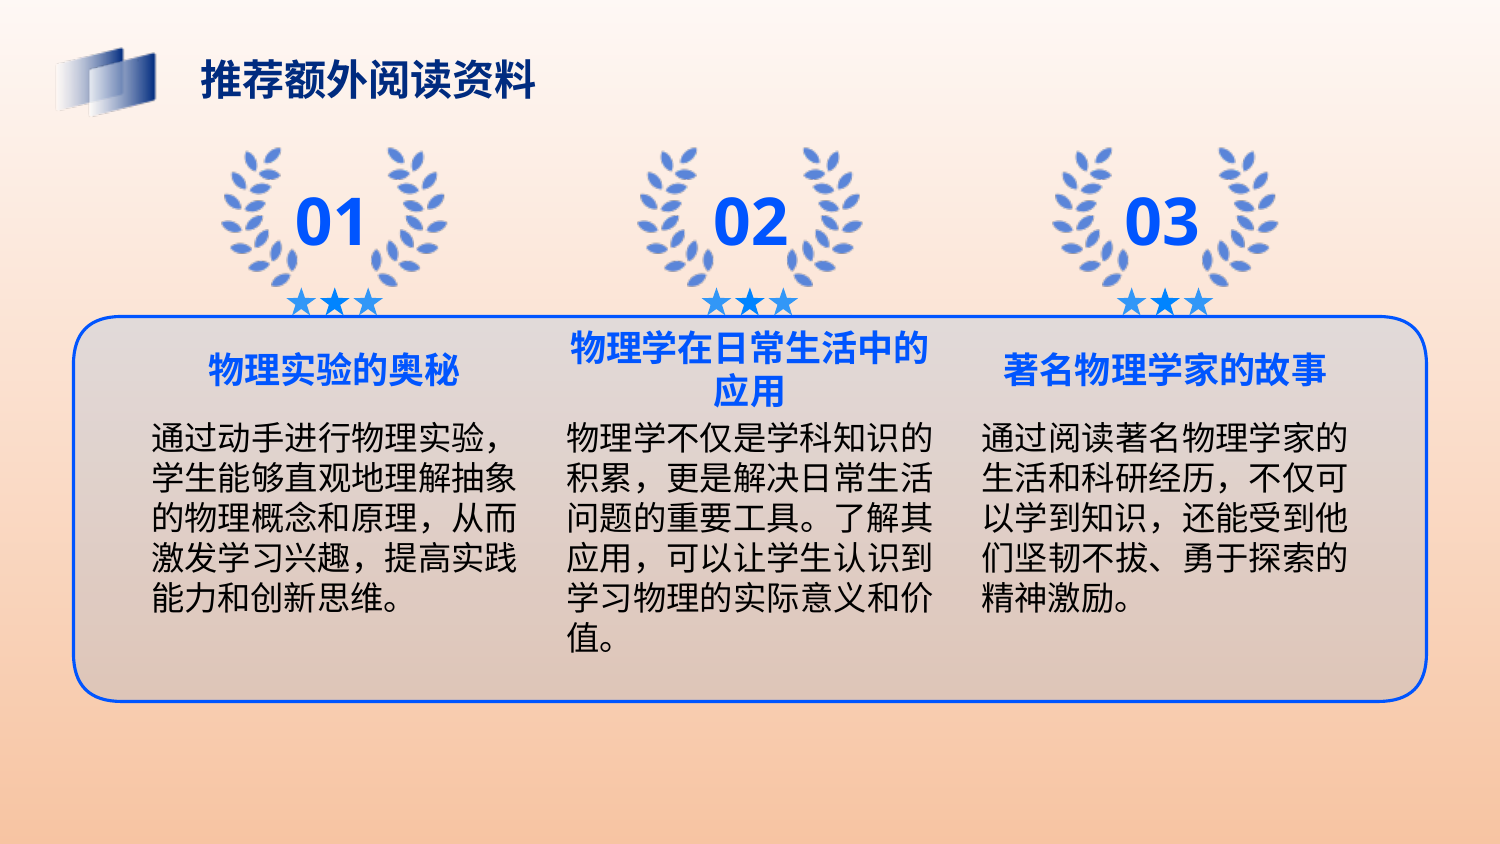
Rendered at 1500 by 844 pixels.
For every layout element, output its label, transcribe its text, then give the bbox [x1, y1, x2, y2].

text_box [286, 293, 317, 316]
picture [184, 142, 485, 293]
text_box 物理学不仅是学科知识的积累，更是解决日常生活问题的重要工具。了解其应用，可以让学生认识到学习物理的实际意义和价值。 [550, 401, 950, 673]
text_box [701, 293, 732, 316]
text_box [768, 293, 799, 316]
picture [1015, 142, 1316, 293]
text_box [1116, 293, 1147, 316]
picture [42, 46, 173, 118]
text_box 通过阅读著名物理学家的生活和科研经历，不仅可以学到知识，还能受到他们坚韧不拔、勇于探索的精神激励。 [965, 401, 1365, 633]
text_box 著名物理学家的故事 [965, 331, 1365, 401]
picture [599, 142, 900, 293]
text_box [353, 293, 384, 316]
text_box 物理学在日常生活中的应用 [550, 309, 950, 401]
text_box 推荐额外阅读资料 [185, 31, 1402, 120]
text_box [1150, 293, 1180, 316]
text_box [319, 293, 350, 316]
text_box [73, 316, 1427, 702]
text_box 物理实验的奥秘 [135, 331, 535, 401]
text_box 通过动手进行物理实验，学生能够直观地理解抽象的物理概念和原理，从而激发学习兴趣，提高实践能力和创新思维。 [135, 401, 535, 633]
text_box [735, 293, 765, 316]
text_box [1183, 293, 1214, 316]
